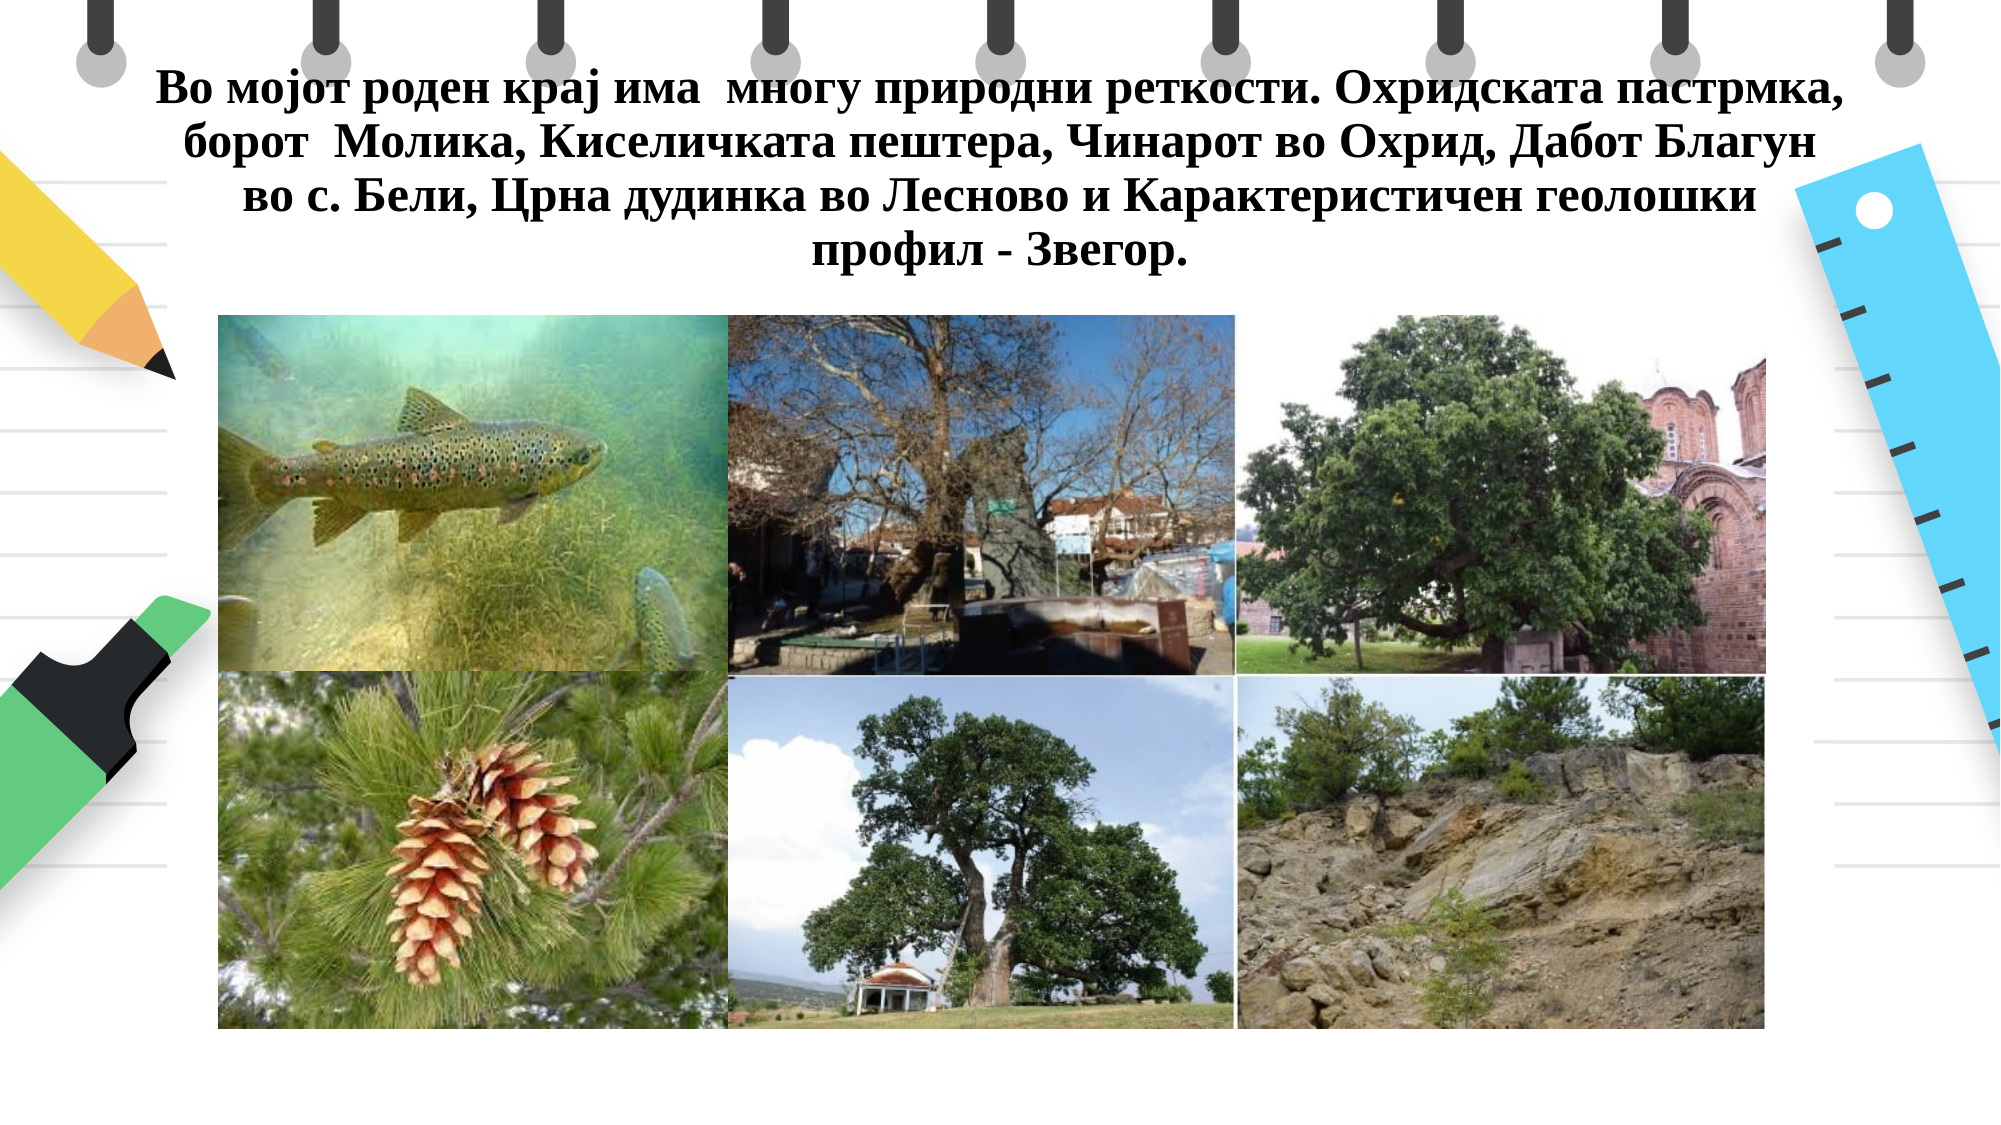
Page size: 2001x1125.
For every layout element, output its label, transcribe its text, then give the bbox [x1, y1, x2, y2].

title Во мојот роден крај има многу природни реткости. Охридската пастрмка, борот Молика, Киселичката пештера, Чинарот во Охрид, Дабот Благун во с. Бели, Црна дудинка во Лесново и Карактеристичен геолошки профил - Звегор. [137, 59, 1863, 278]
picture [0, 0, 2001, 1125]
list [728, 315, 1766, 1029]
